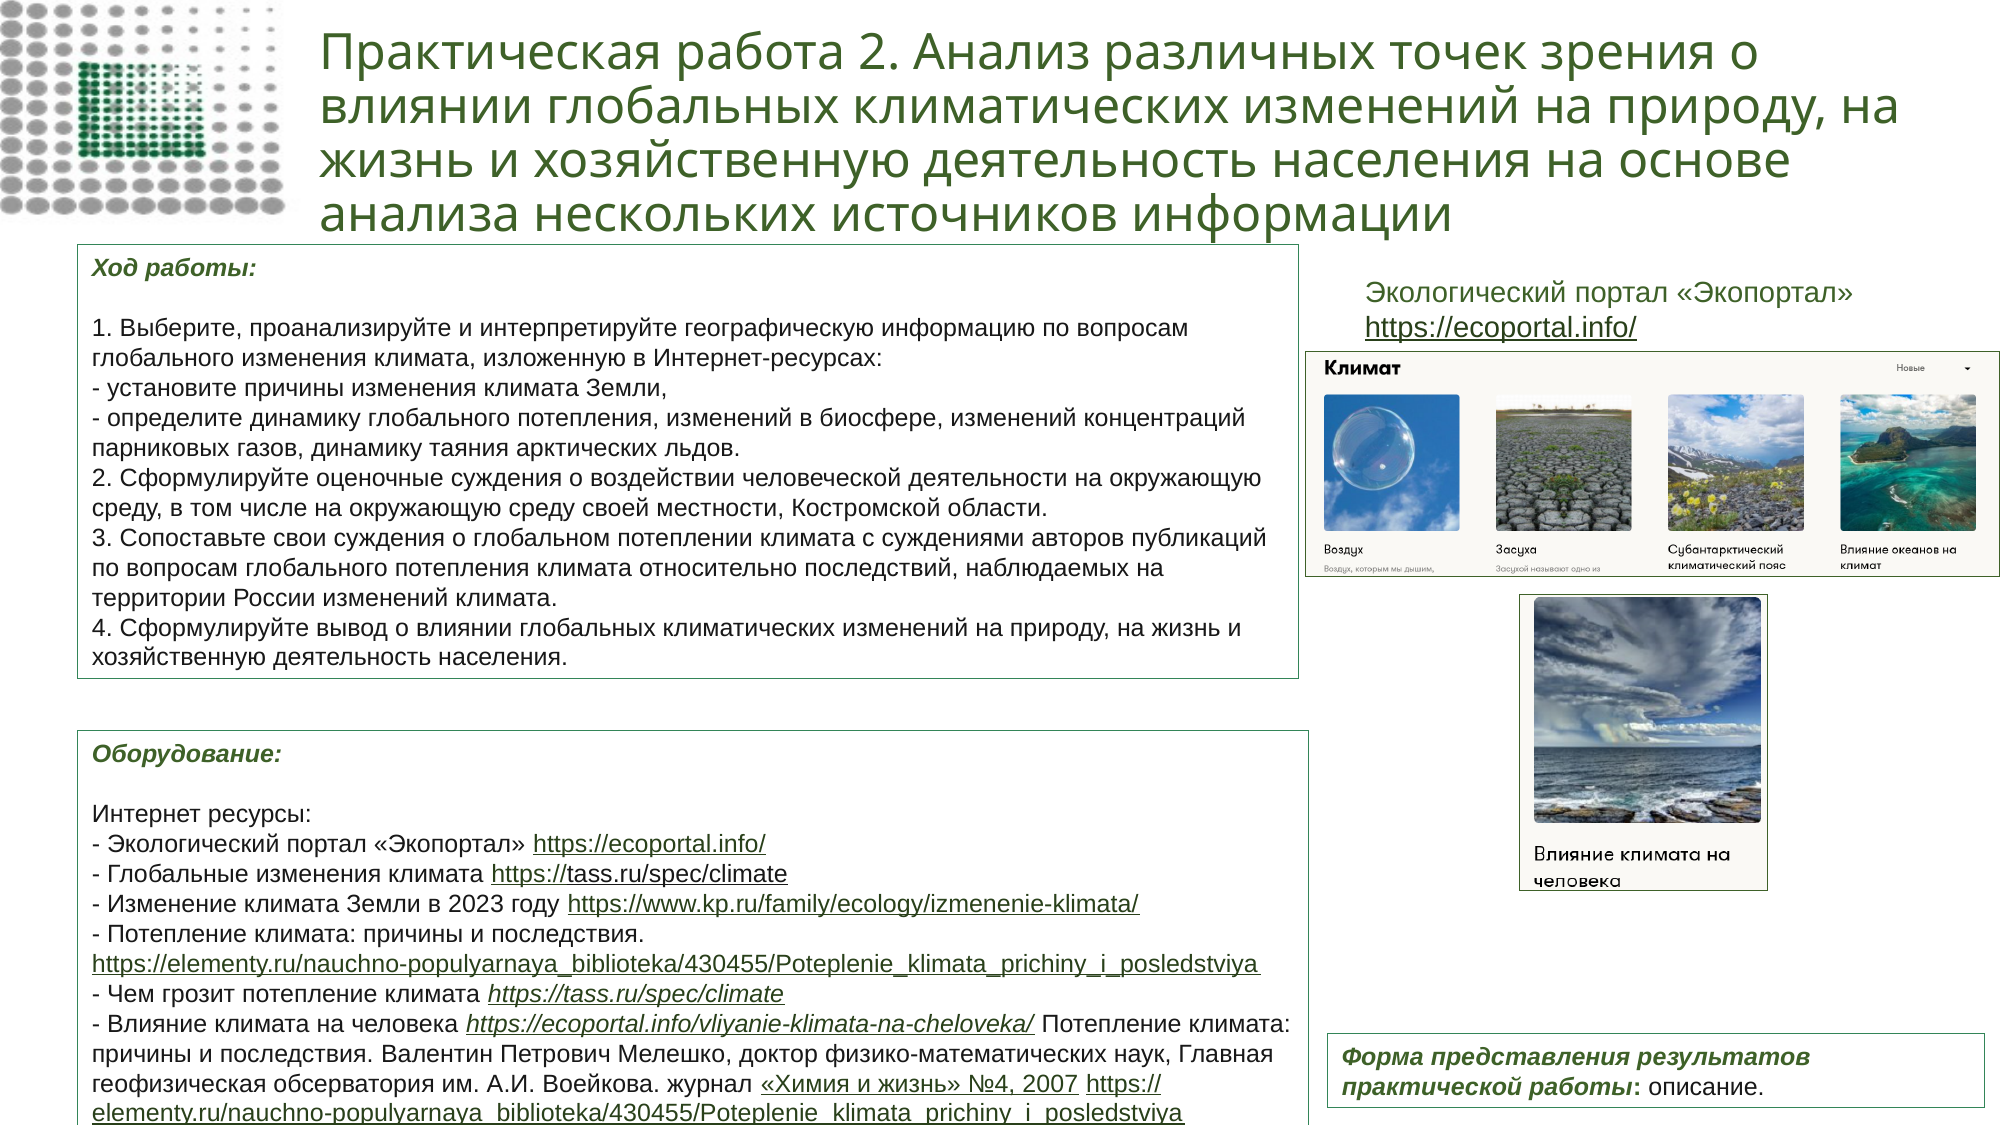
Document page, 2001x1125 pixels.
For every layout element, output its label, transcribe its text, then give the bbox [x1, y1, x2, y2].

picture [0, 0, 2001, 1125]
text_box Ход работы: 1. Выберите, проанализируйте и интерпретируйте географическую информацию по вопросам глобального изменения климата, изложенную в Интернет-ресурсах: - установите причины изменения климата Земли, - определите динамику глобального потепления, изменений в биосфере, изменений концентраций парниковых газов, динамику таяния арктических льдов. 2. Сформулируйте оценочные суждения о воздействии человеческой деятельности на окружающую среду, в том числе на окружающую среду своей местности, Костромской области. 3. Сопоставьте свои суждения о глобальном потеплении климата с суждениями авторов публикаций по вопросам глобального потепления климата относительно последствий, наблюдаемых на территории России изменений климата. 4. Сформулируйте вывод о влиянии глобальных климатических изменений на природу, на жизнь и хозяйственную деятельность населения. [77, 244, 1299, 679]
text_box Оборудование: Интернет ресурсы: - Экологический портал «Экопортал» https://ecoportal.info/ - Глобальные изменения климата https://tass.ru/spec/climate - Изменение климата Земли в 2023 году https://www.kp.ru/family/ecology/izmenenie-klimata/ - Потепление климата: причины и последствия. https://elementy.ru/nauchno-populyarnaya_biblioteka/430455/Poteplenie_klimata_prichiny_i_posledstviya - Чем грозит потепление климата https://tass.ru/spec/climate - Влияние климата на человека https://ecoportal.info/vliyanie-klimata-na-cheloveka/ Потепление климата: причины и последствия. Валентин Петрович Мелешко, доктор физико-математических наук, Главная геофизическая обсерватория им. А.И. Воейкова. журнал «Химия и жизнь» №4, 2007 https://elementy.ru/nauchno-populyarnaya_biblioteka/430455/Poteplenie_klimata_prichiny_i_posledstviya [77, 730, 1309, 1125]
text_box Экологический портал «Экопортал» https://ecoportal.info/ [1350, 265, 1962, 351]
text_box Форма представления результатов практической работы: описание. [1327, 1033, 1985, 1108]
title Практическая работа 2. Анализ различных точек зрения о влиянии глобальных климатических изменений на природу, на жизнь и хозяйственную деятельность населения на основе анализа нескольких источников информации [304, 25, 1939, 243]
